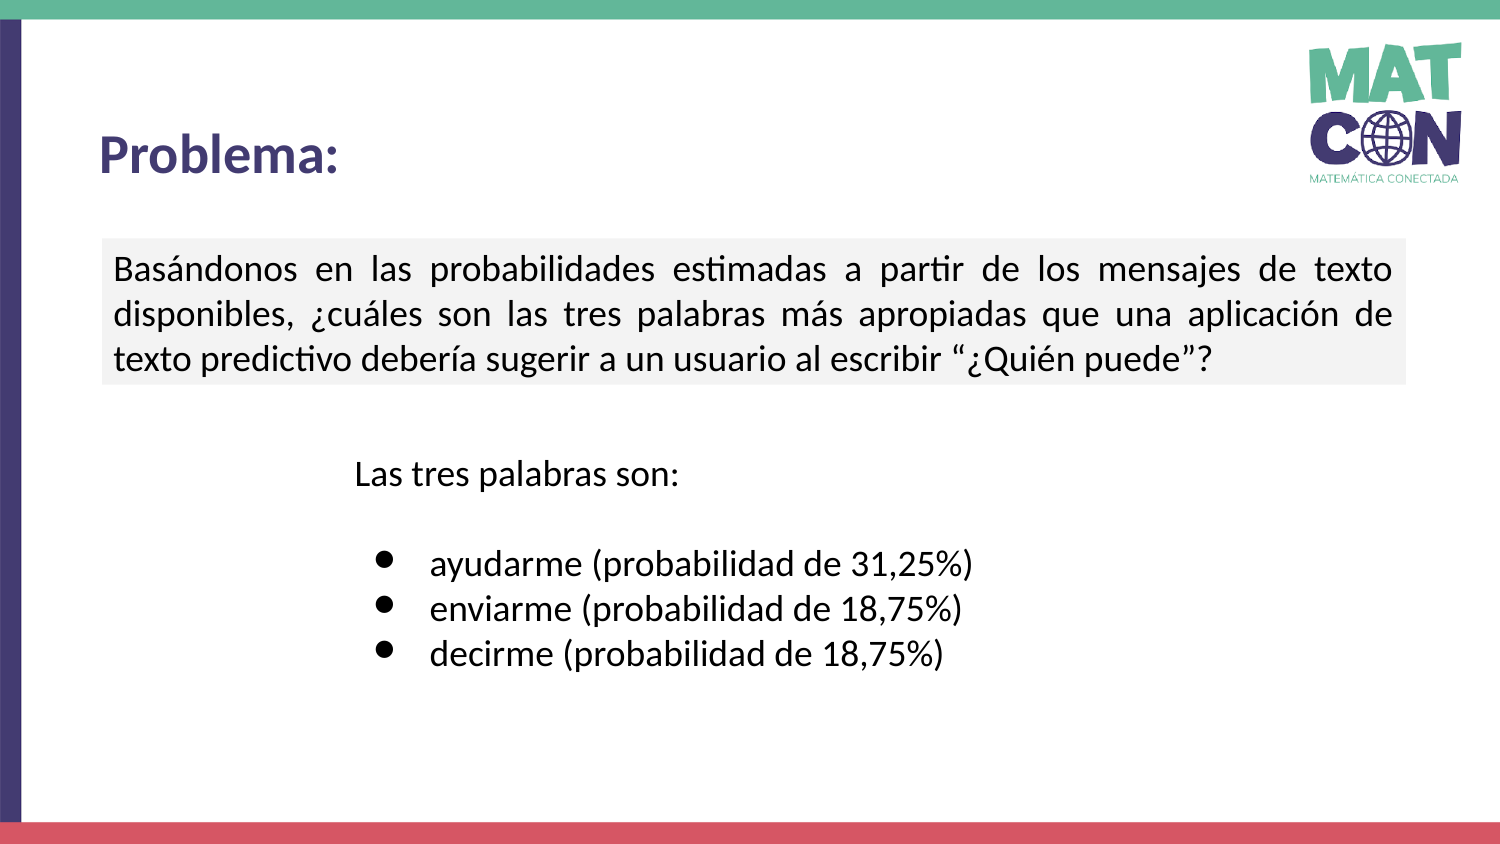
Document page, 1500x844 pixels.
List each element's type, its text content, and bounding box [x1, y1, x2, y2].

text_box Basándonos en las probabilidades estimadas a partir de los mensajes de texto disponibles, ¿cuáles son las tres palabras más apropiadas que una aplicación de texto predictivo debería sugerir a un usuario al escribir “¿Quién puede”? [102, 238, 1406, 385]
text_box Las tres palabras son: ayudarme (probabilidad de 31,25%) enviarme (probabilidad de 18,75%) decirme (probabilidad de 18,75%) [339, 433, 1136, 689]
text_box Problema: [88, 111, 444, 190]
picture [0, 0, 1500, 844]
